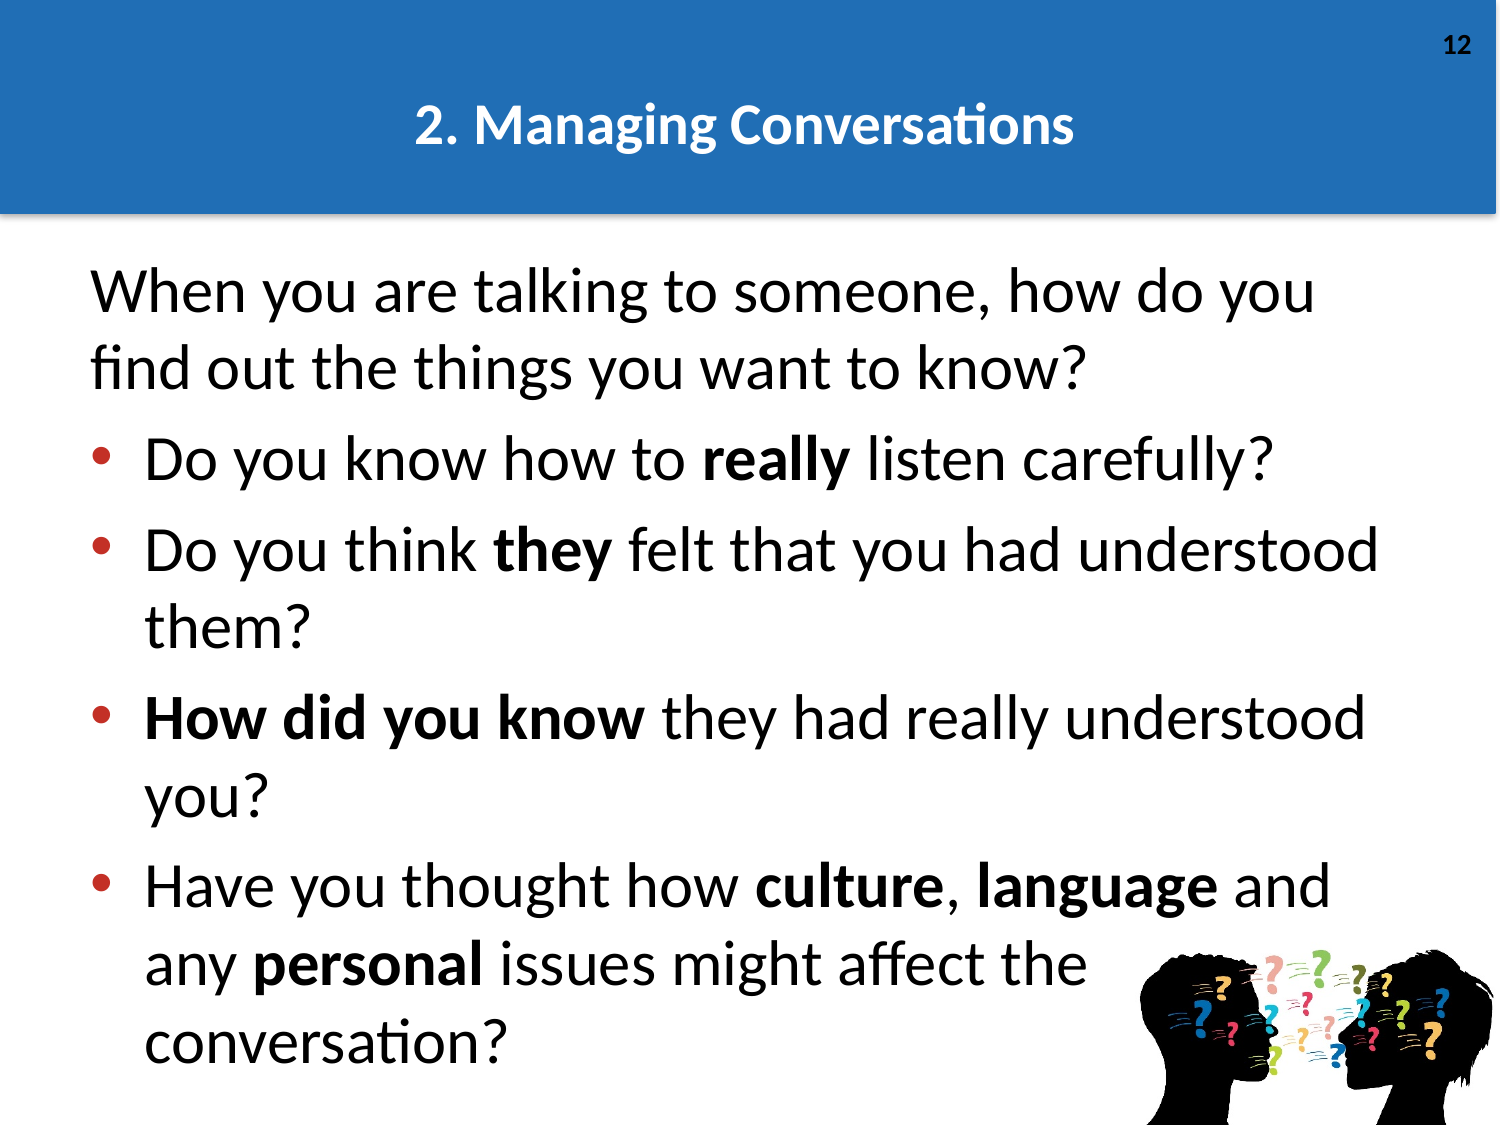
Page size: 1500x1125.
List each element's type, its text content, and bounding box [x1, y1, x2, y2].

title 2. Managing Conversations [75, 77, 1416, 165]
list When you are talking to someone, how do you find out the things you want to know? Do you know how to really listen carefully? Do you think they felt that you had understood them? How did you know they had really understood you? Have you thought how culture, language and any personal issues might affect the conversation? [75, 240, 1434, 1092]
picture [1130, 931, 1500, 1125]
